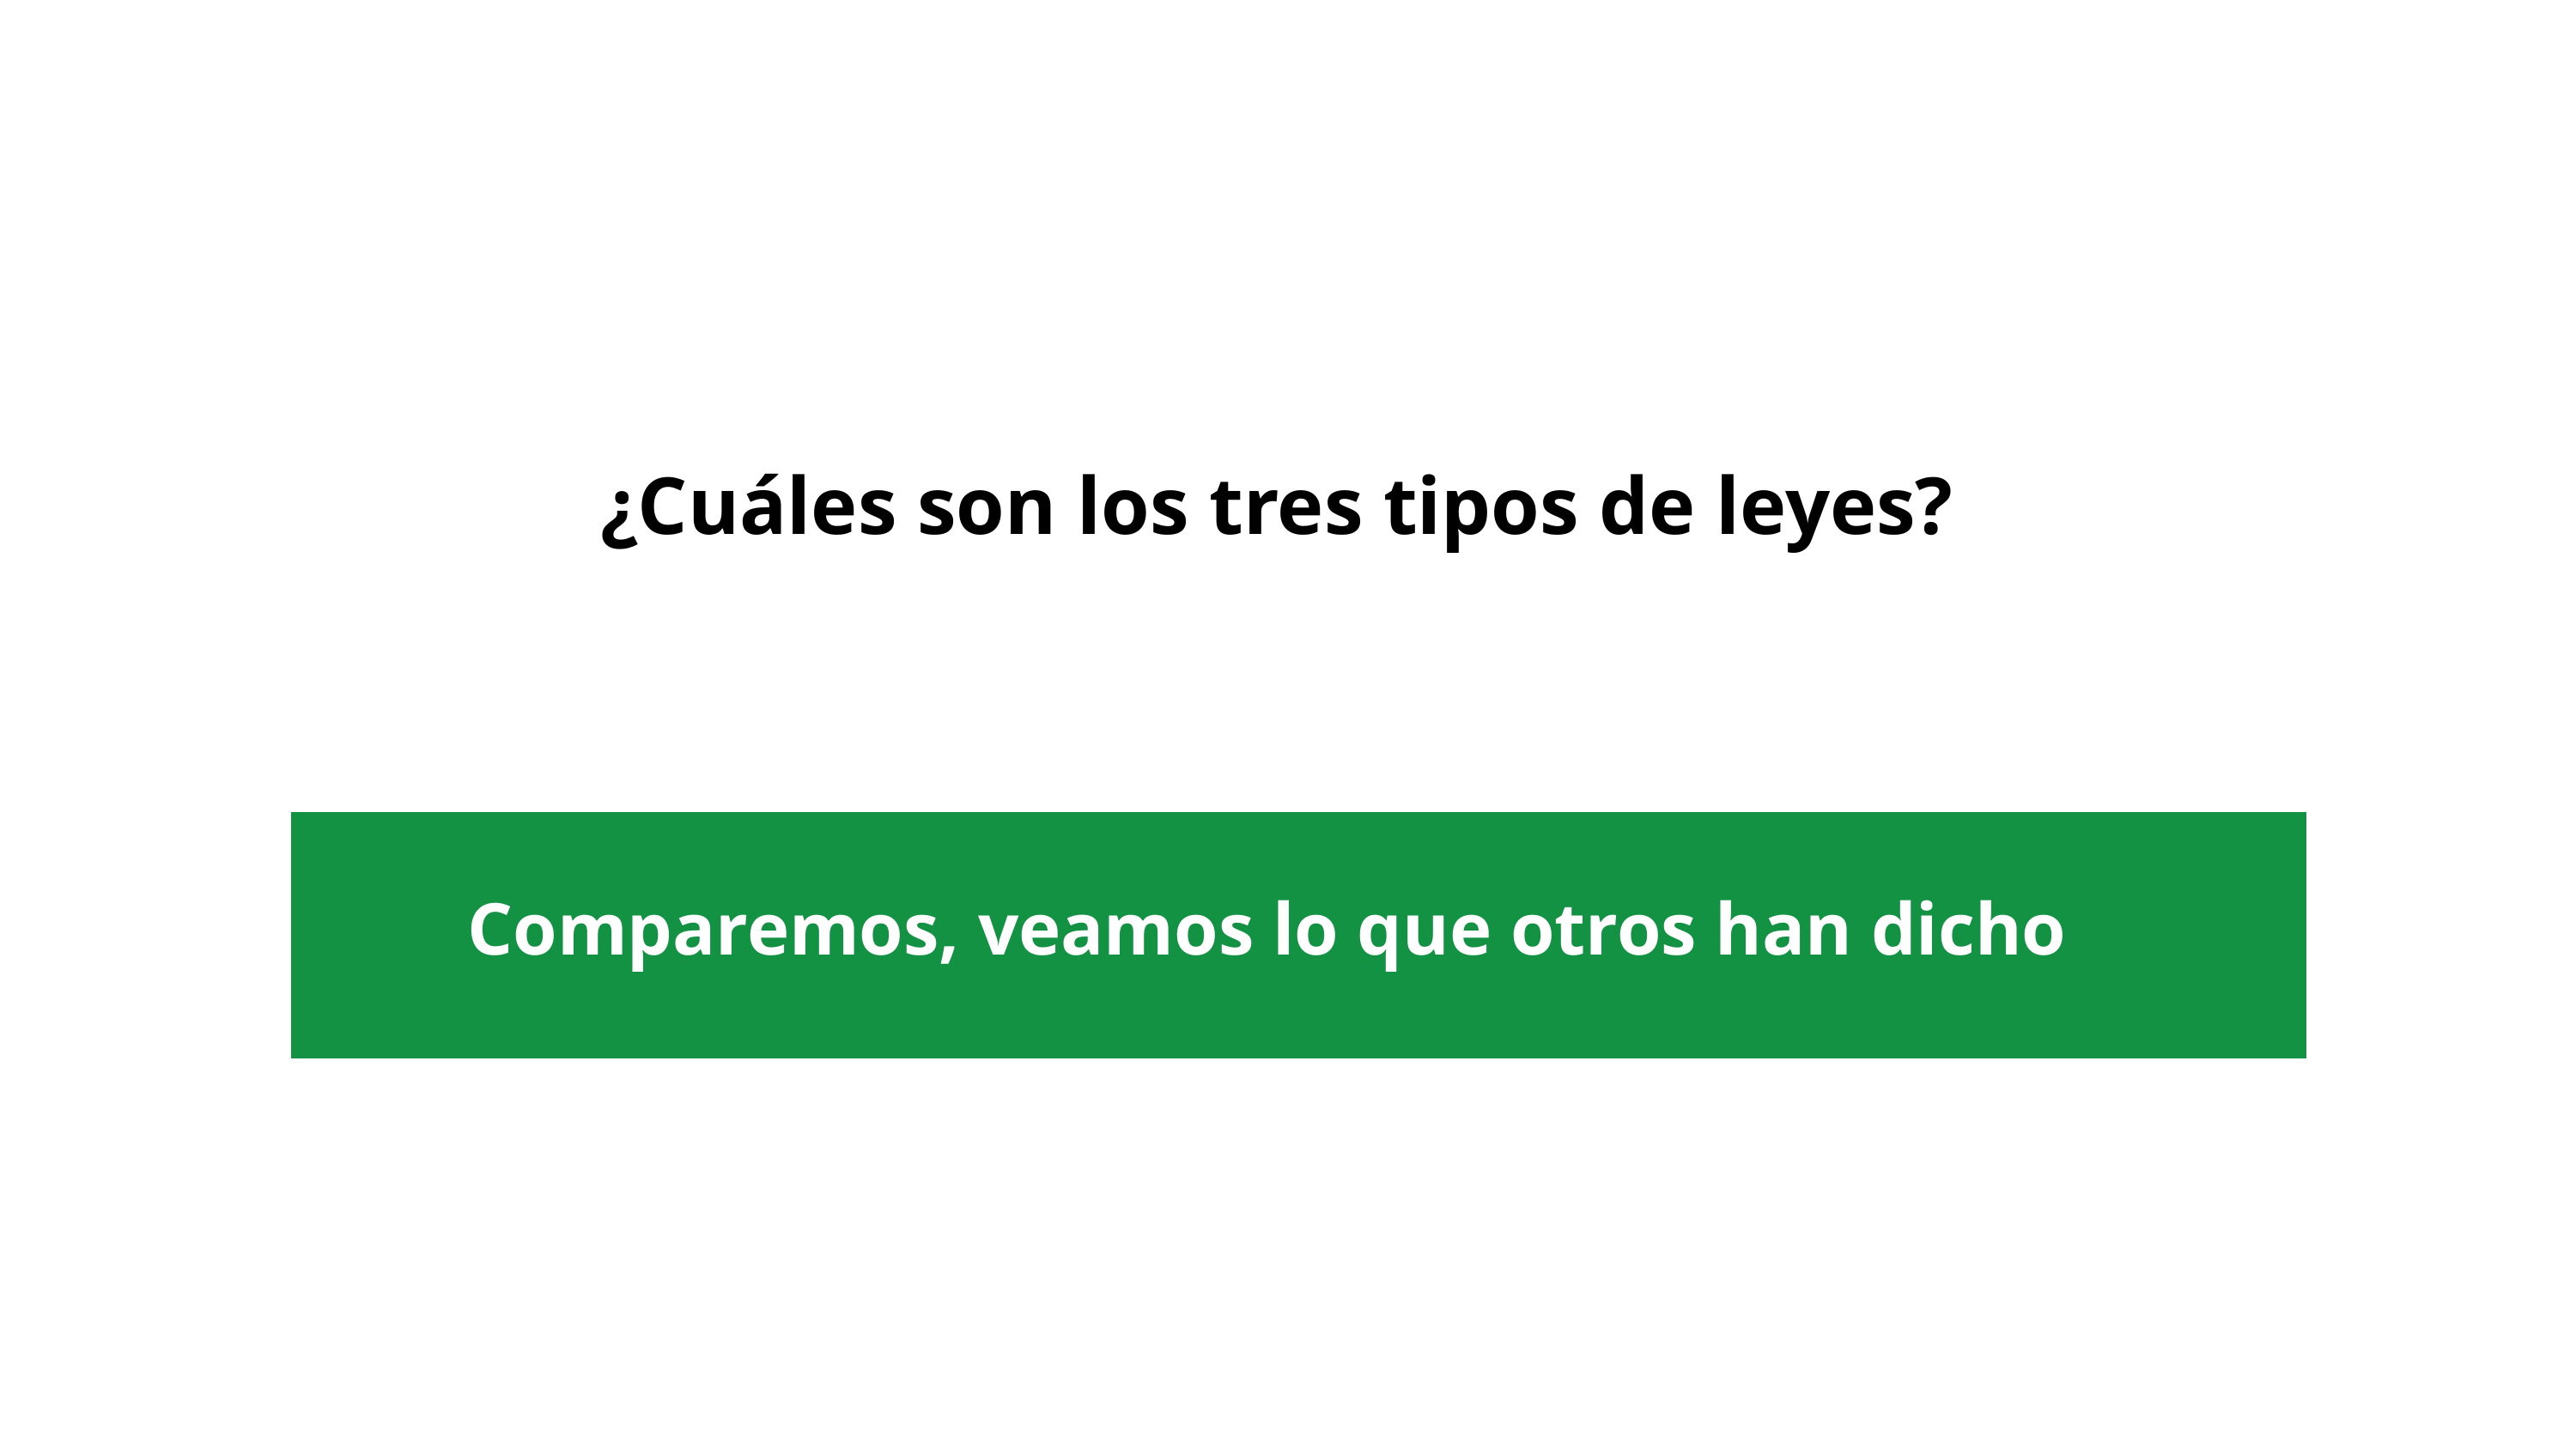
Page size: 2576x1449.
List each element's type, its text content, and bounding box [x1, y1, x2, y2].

text_box ¿Cuáles son los tres tipos de leyes? [202, 466, 2373, 952]
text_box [268, 811, 2307, 1059]
